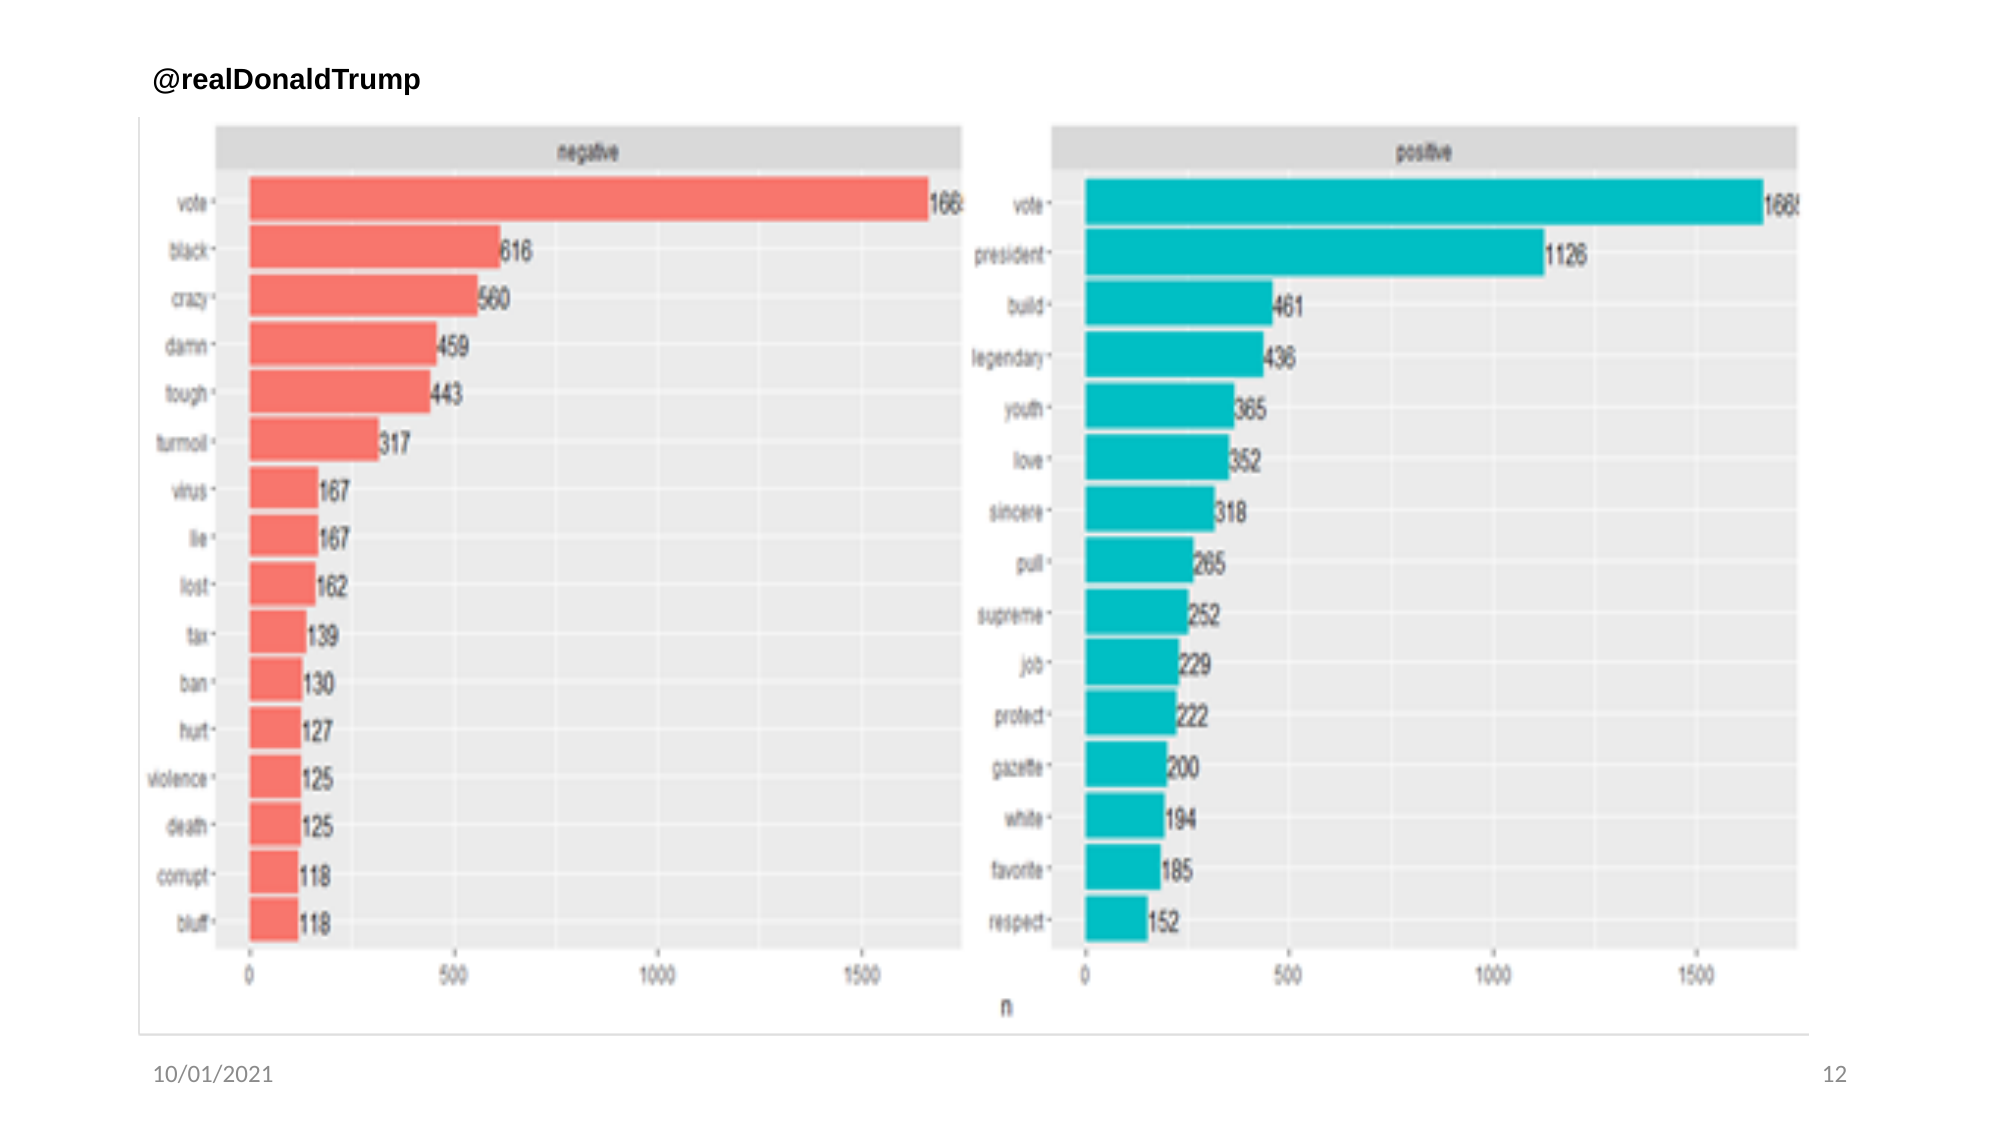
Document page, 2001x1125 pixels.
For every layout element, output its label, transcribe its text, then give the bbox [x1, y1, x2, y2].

slide_number 12 [1412, 1042, 1863, 1103]
list @realDonaldTrump [137, 56, 1863, 1042]
picture [137, 117, 1809, 1043]
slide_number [137, 1043, 588, 1103]
